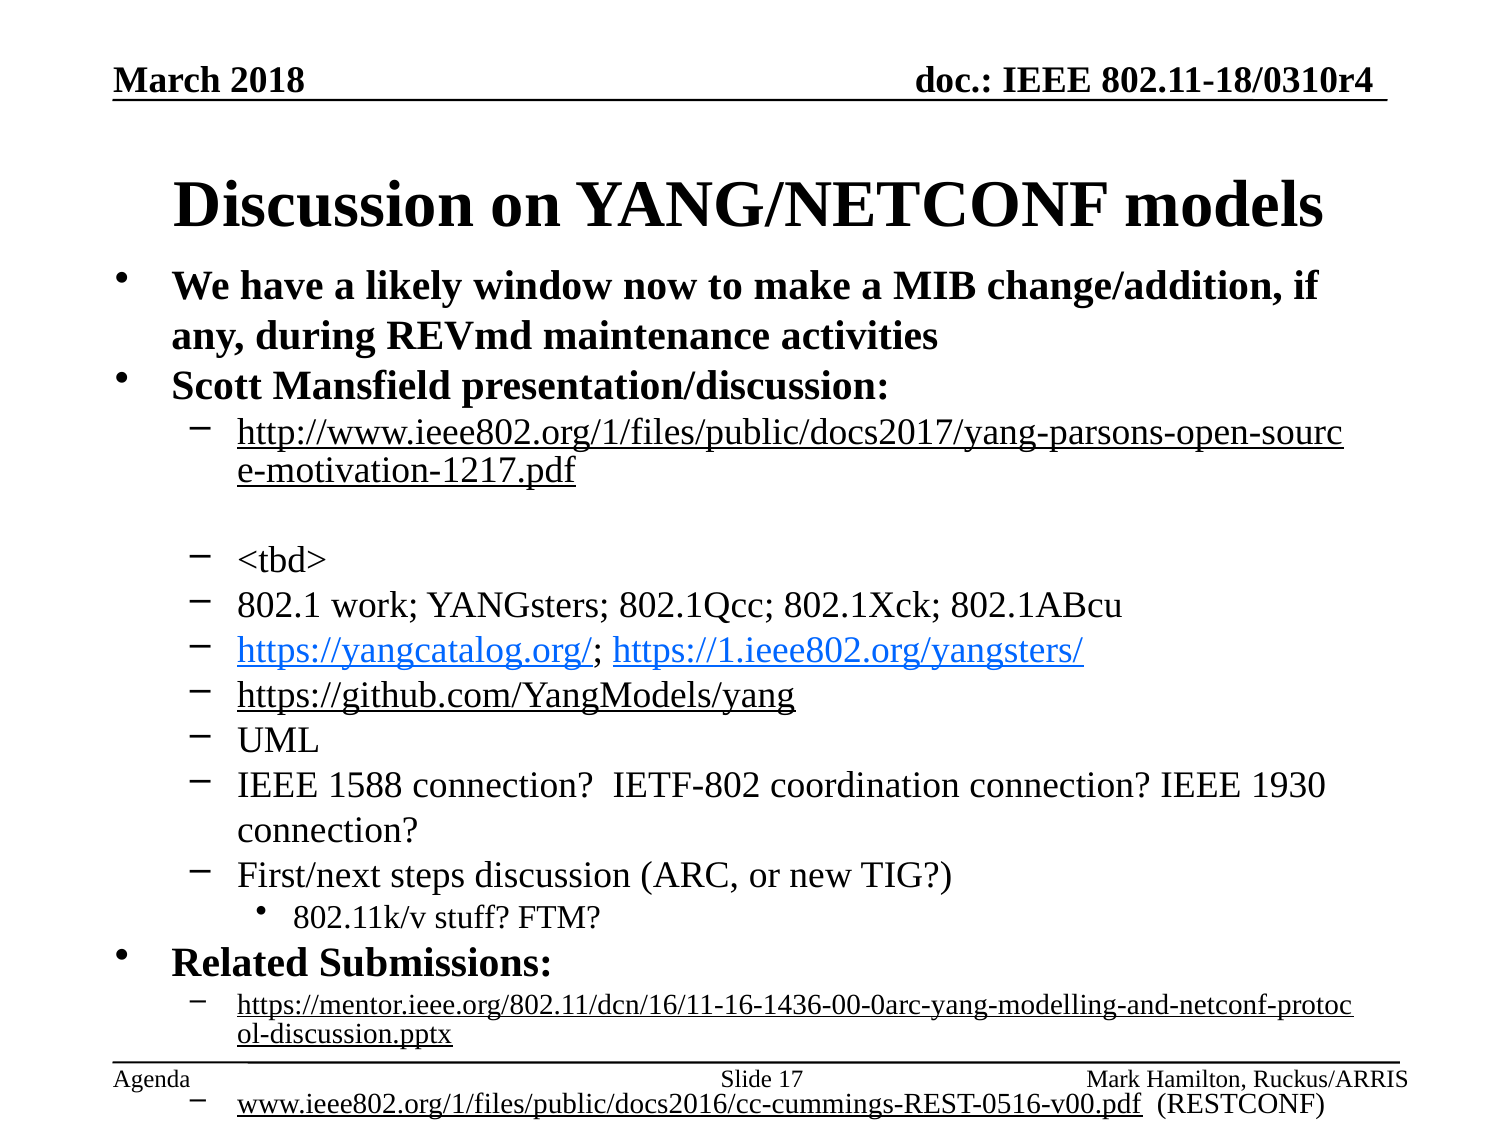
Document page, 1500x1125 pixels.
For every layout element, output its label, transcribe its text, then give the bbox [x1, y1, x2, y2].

list We have a likely window now to make a MIB change/addition, if any, during REVmd maintenance activities Scott Mansfield presentation/discussion: http://www.ieee802.org/1/files/public/docs2017/yang-parsons-open-source-motivation-1217.pdf <tbd> 802.1 work; YANGsters; 802.1Qcc; 802.1Xck; 802.1ABcu https://yangcatalog.org/; https://1.ieee802.org/yangsters/ https://github.com/YangModels/yang UML IEEE 1588 connection? IETF-802 coordination connection? IEEE 1930 connection? First/next steps discussion (ARC, or new TIG?) 802.11k/v stuff? FTM? Related Submissions: https://mentor.ieee.org/802.11/dcn/16/11-16-1436-00-0arc-yang-modelling-and-netconf-protocol-discussion.pptx www.ieee802.org/1/files/public/docs2016/cc-cummings-REST-0516-v00.pdf (RESTCONF) [99, 249, 1375, 963]
title Discussion on YANG/NETCONF models [112, 112, 1388, 288]
